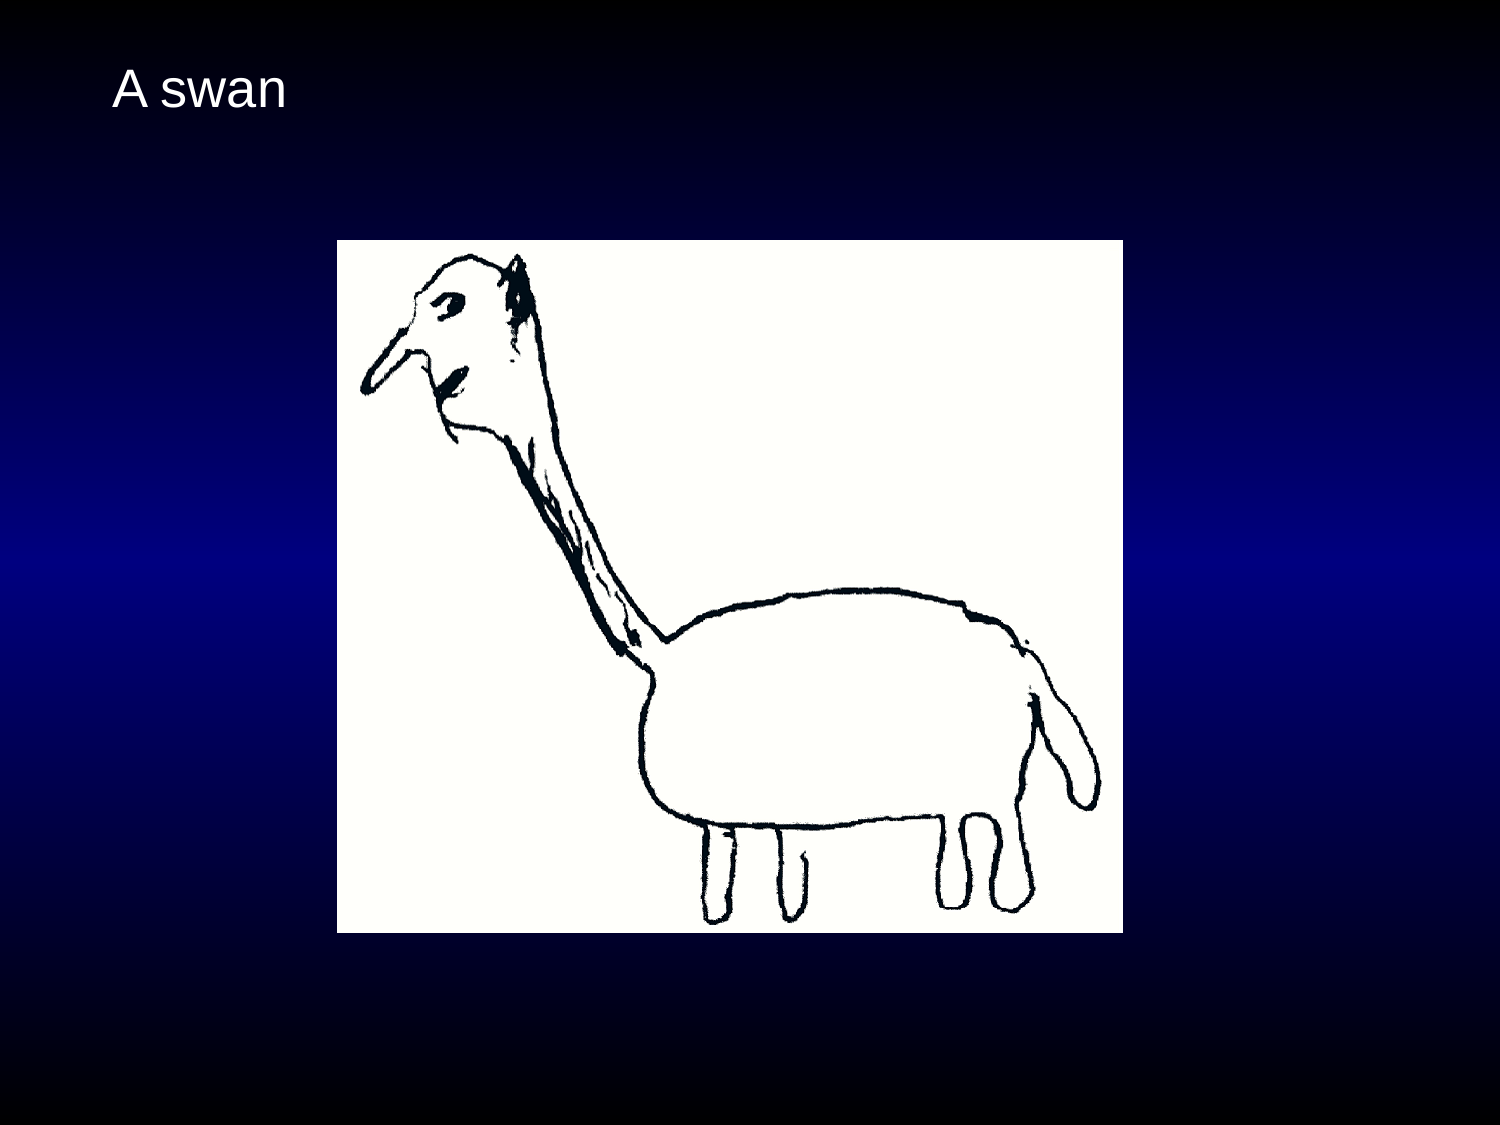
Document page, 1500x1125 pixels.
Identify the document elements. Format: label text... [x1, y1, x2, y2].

picture [337, 239, 1123, 933]
text_box A swan [37, 46, 362, 126]
